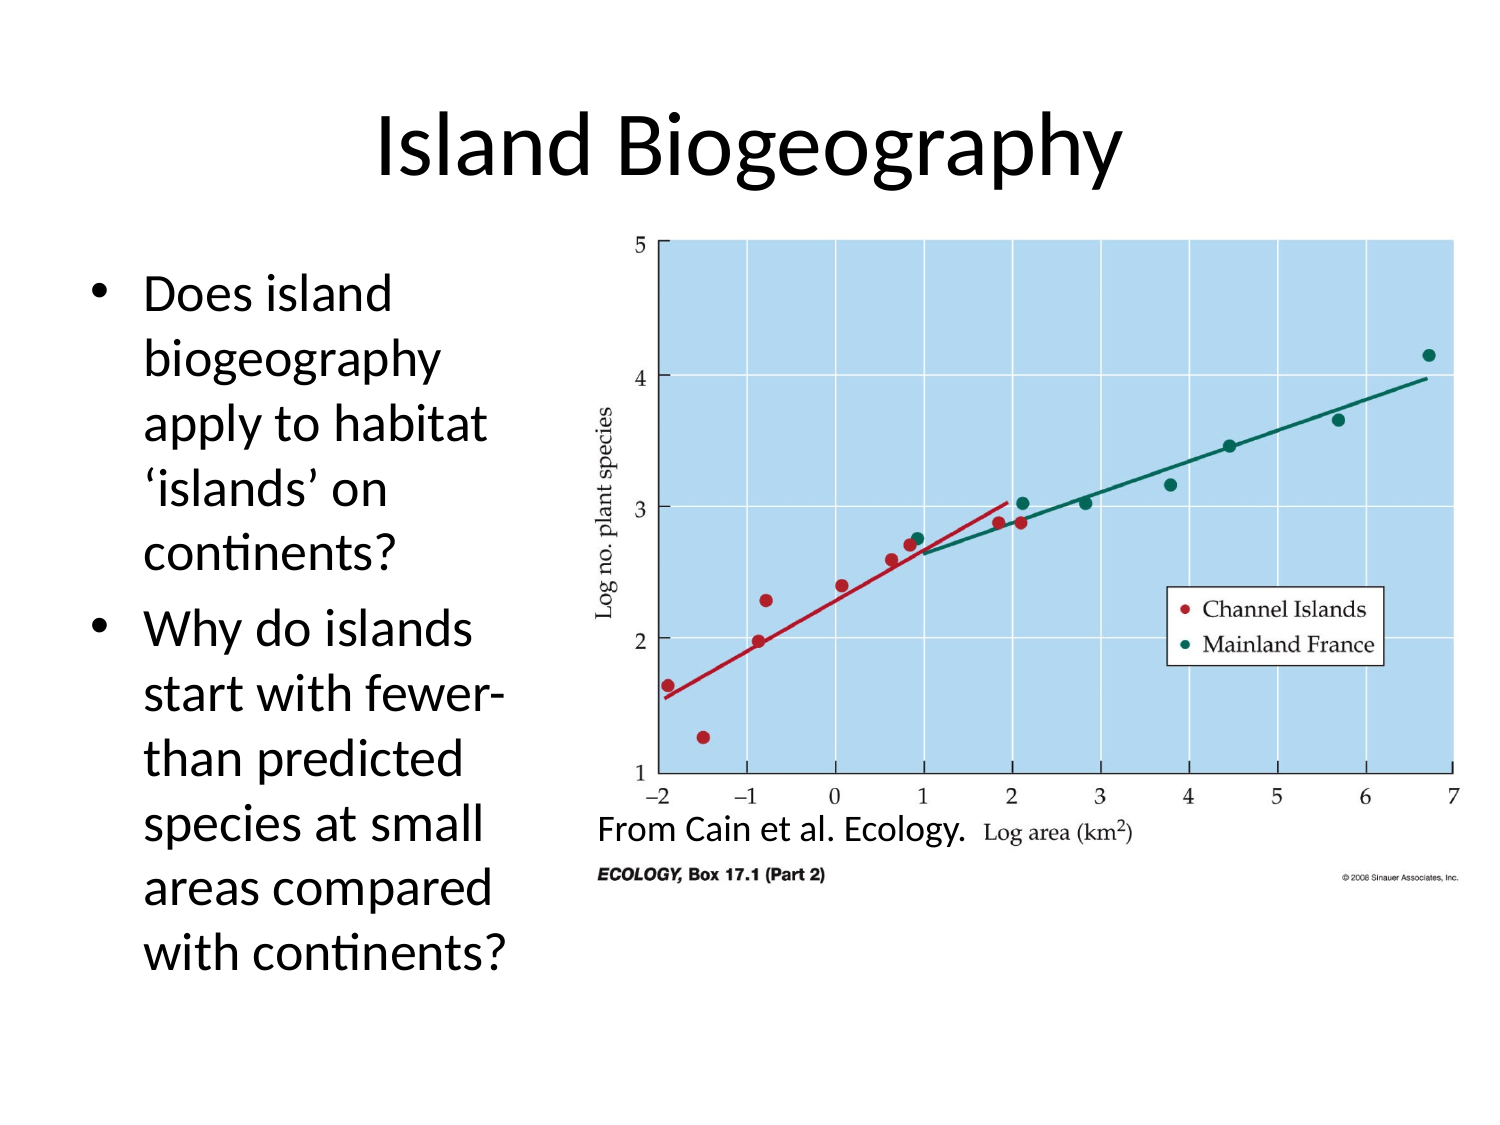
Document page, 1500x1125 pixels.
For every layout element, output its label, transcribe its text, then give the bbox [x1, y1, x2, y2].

title Island Biogeography [75, 45, 1425, 233]
picture [587, 224, 1470, 888]
list Does island biogeography apply to habitat ‘islands’ on continents? Why do islands start with fewer-than predicted species at small areas compared with continents? [75, 249, 558, 993]
